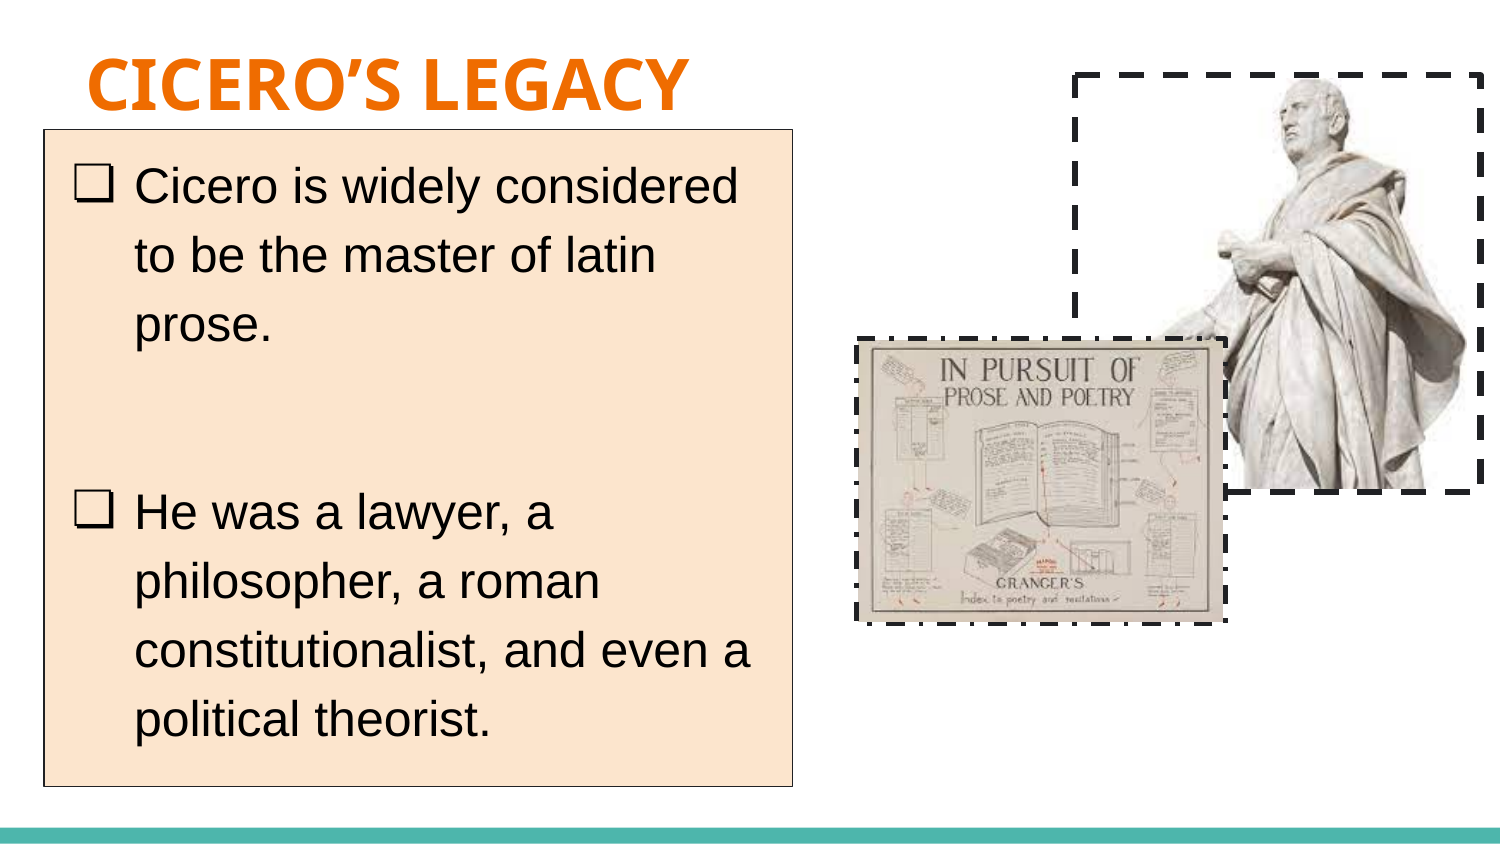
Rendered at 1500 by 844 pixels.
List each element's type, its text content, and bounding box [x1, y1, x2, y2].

picture [858, 78, 1478, 622]
list Cicero is widely considered to be the master of latin prose. He was a lawyer, a philosopher, a roman constitutionalist, and even a political theorist. [44, 129, 793, 787]
title CICERO’S LEGACY [70, 24, 1469, 141]
